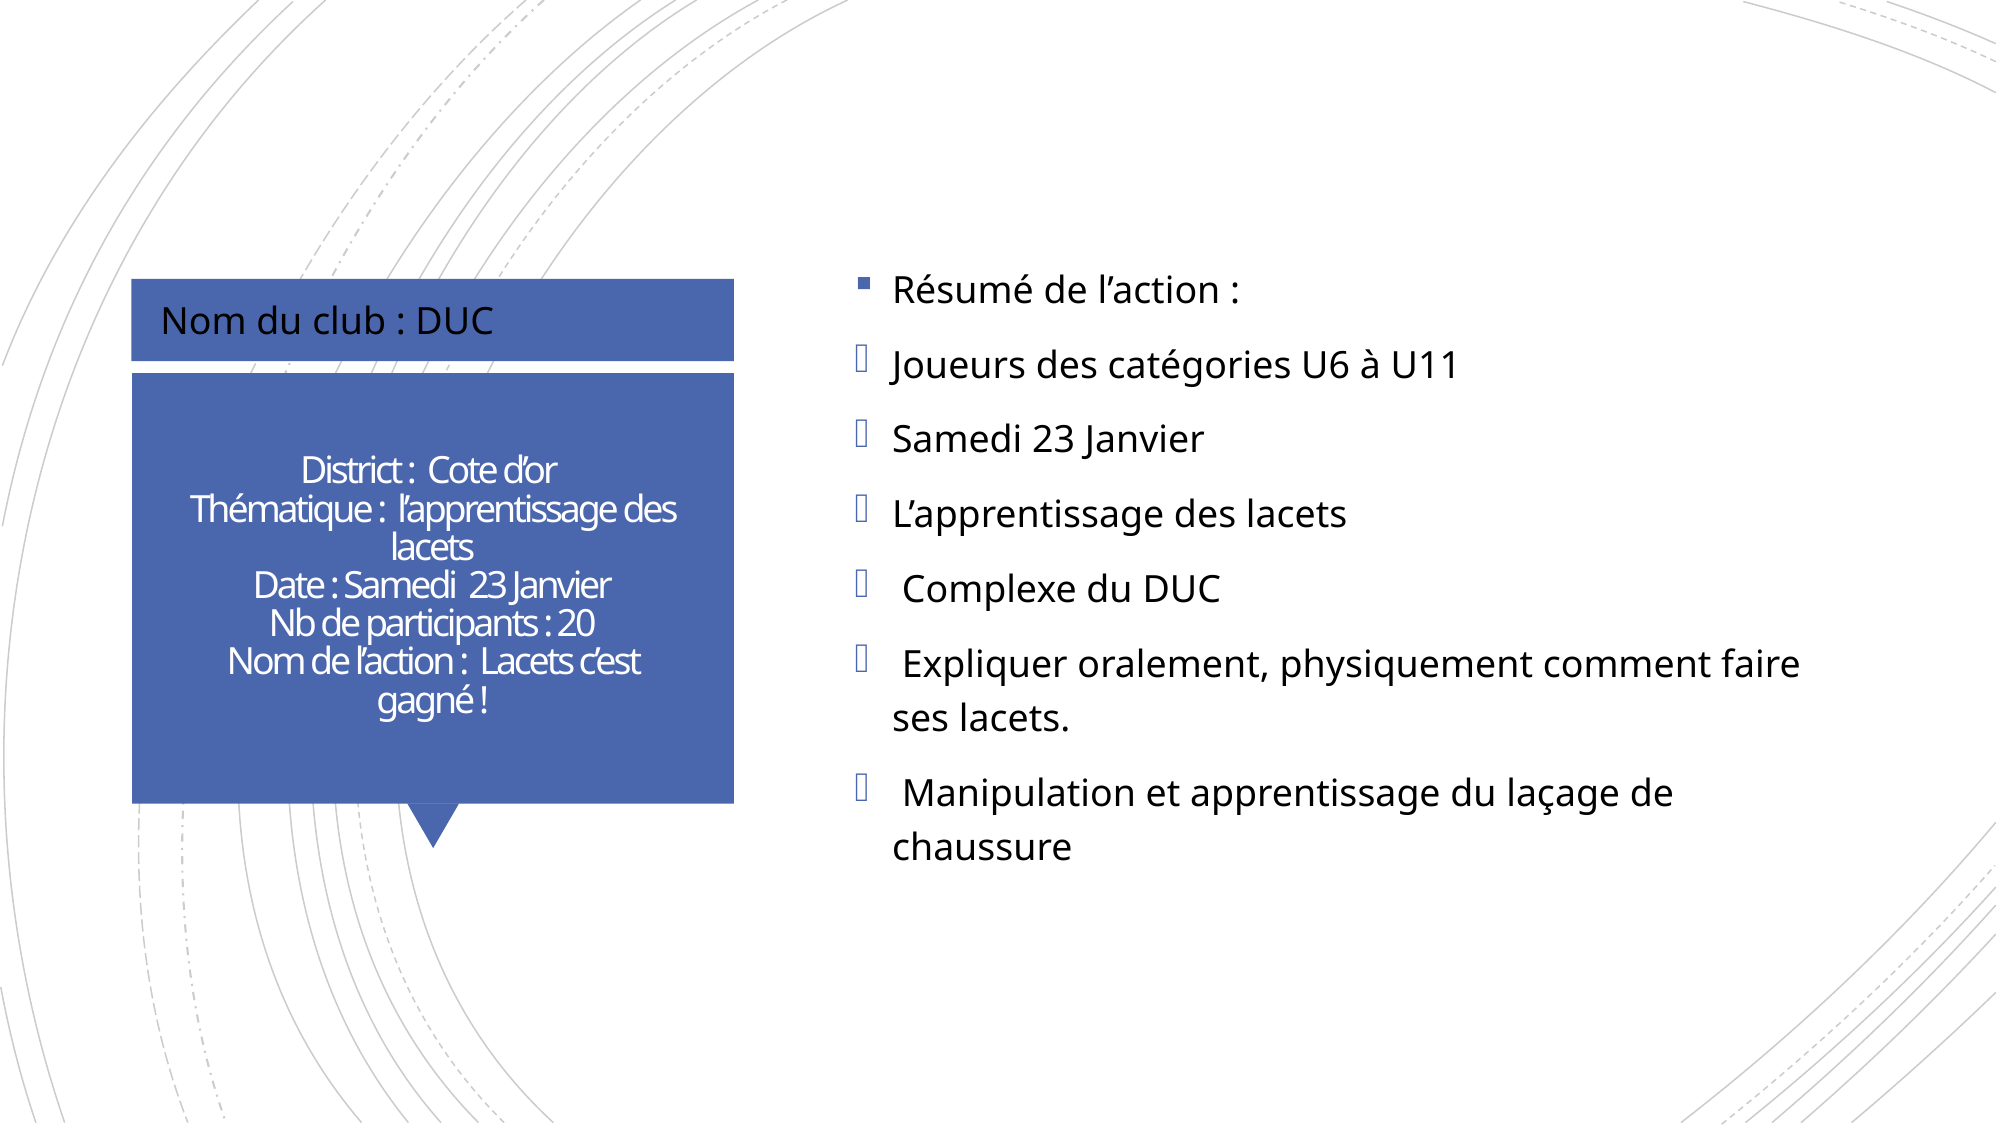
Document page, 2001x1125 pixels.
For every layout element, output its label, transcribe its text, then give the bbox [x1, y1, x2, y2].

title District : Cote d’or Thématique : l’apprentissage des lacets Date : Samedi 23 Janvier Nb de participants : 20 Nom de l’action : Lacets c’est gagné ! [145, 385, 720, 789]
text_box Nom du club : DUC [145, 289, 693, 349]
list Résumé de l’action : Joueurs des catégories U6 à U11 Samedi 23 Janvier L’apprentissage des lacets Complexe du DUC Expliquer oralement, physiquement comment faire ses lacets. Manipulation et apprentissage du laçage de chaussure [839, 131, 1871, 993]
